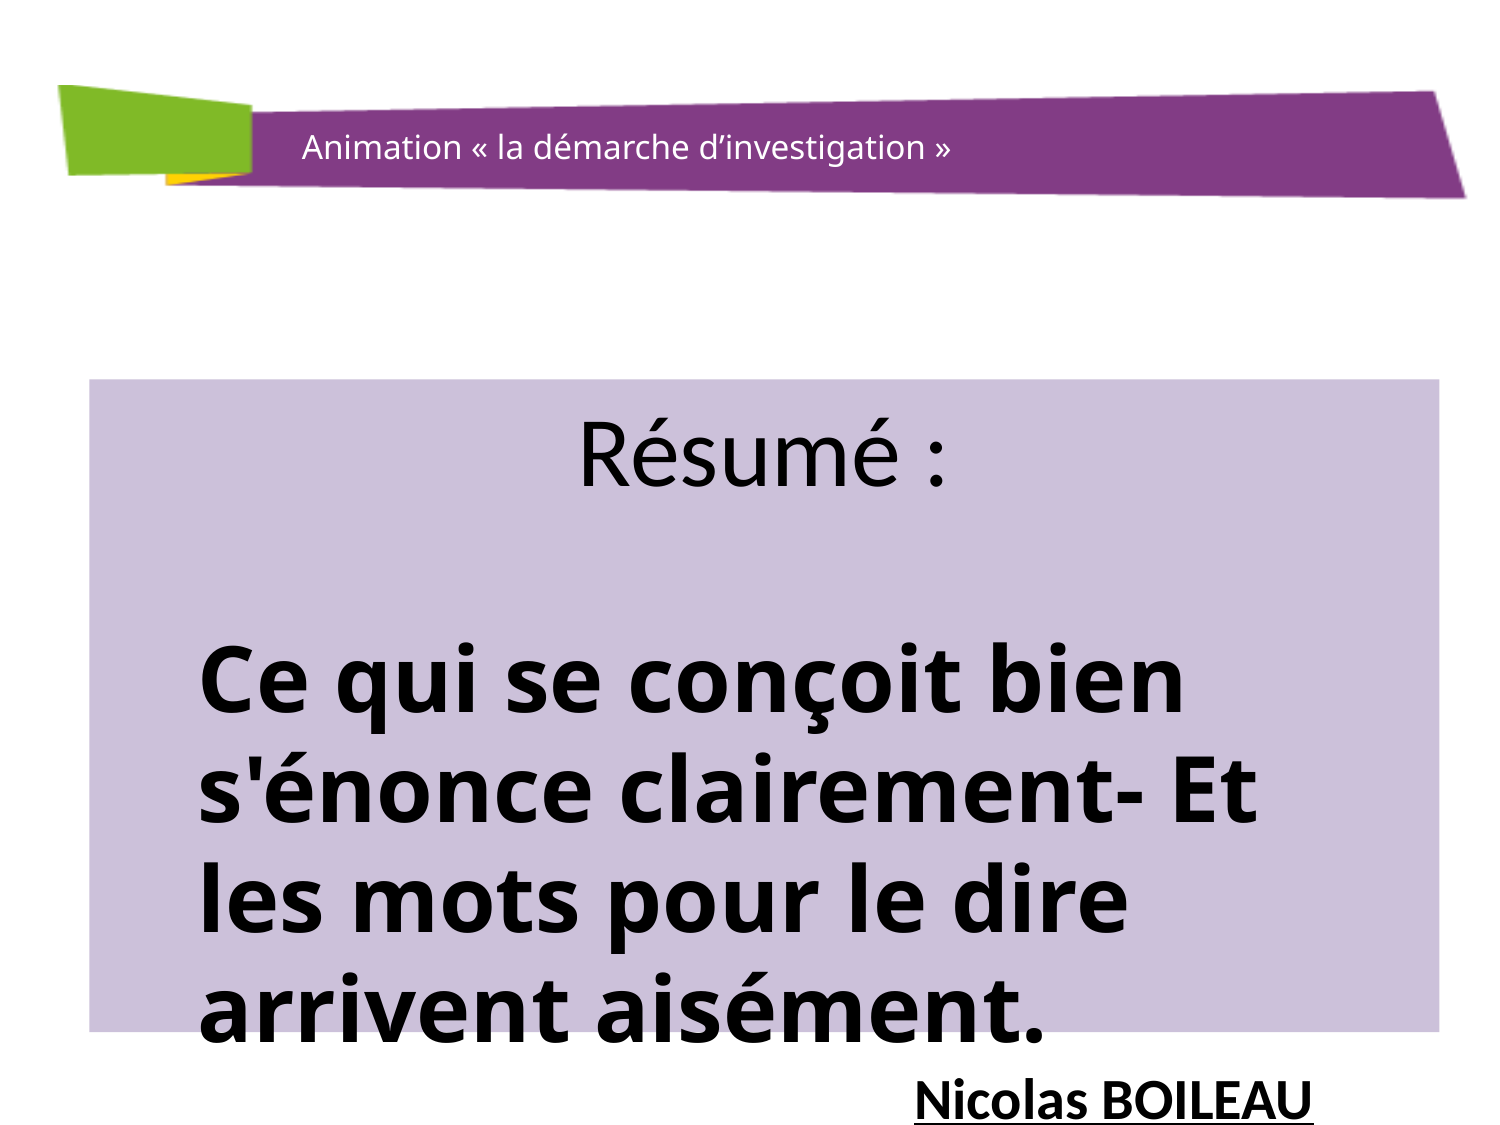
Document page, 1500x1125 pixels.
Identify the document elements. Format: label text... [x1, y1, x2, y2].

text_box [46, 85, 1483, 213]
list Résumé : [89, 379, 1440, 1033]
text_box Ce qui se conçoit bien s'énonce clairement- Et les mots pour le dire arrivent aisément. Nicolas BOILEAU [182, 613, 1329, 1125]
